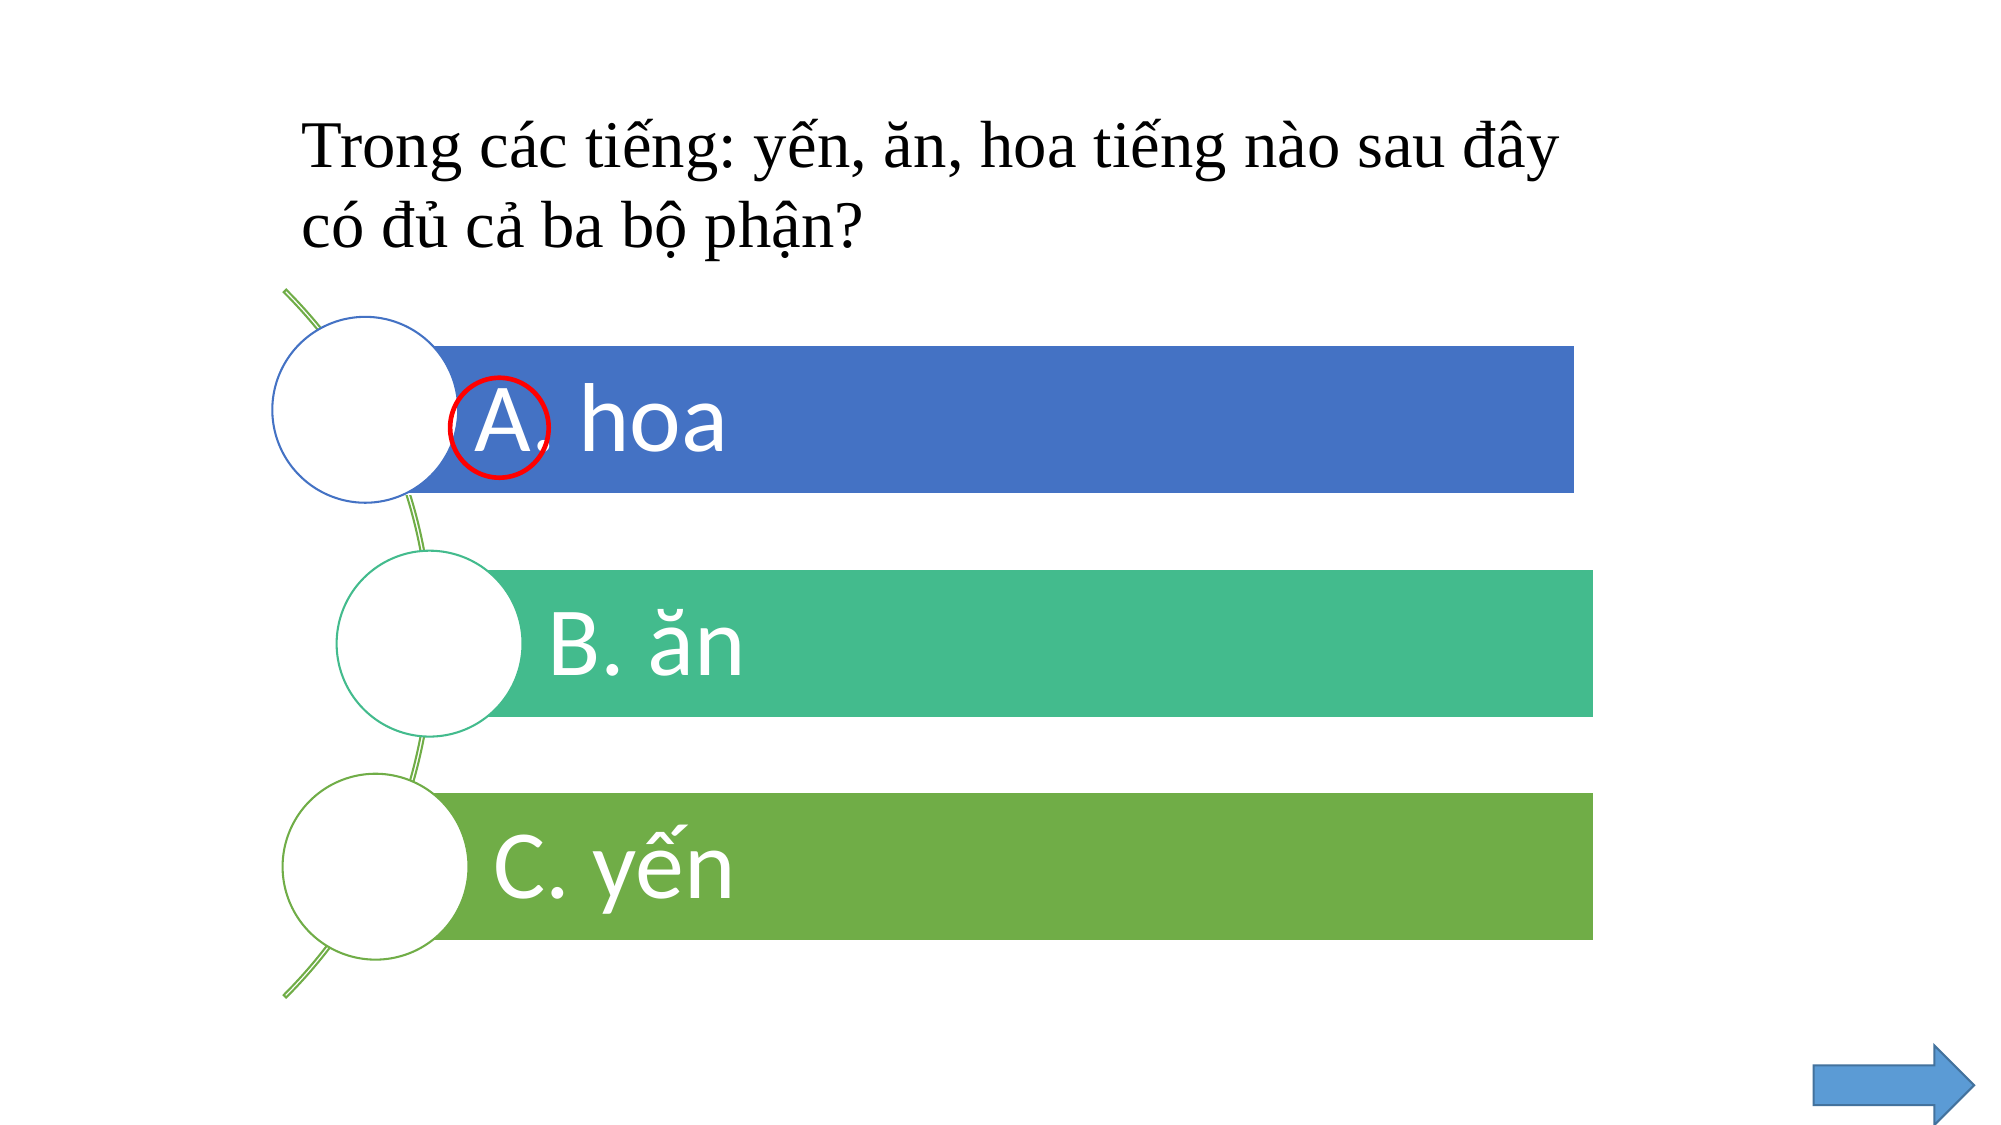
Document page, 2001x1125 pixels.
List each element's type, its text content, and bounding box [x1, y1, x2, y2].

text_box [1812, 1042, 1976, 1125]
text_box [272, 271, 1605, 1016]
text_box Trong các tiếng: yến, ăn, hoa tiếng nào sau đây có đủ cả ba bộ phận? [287, 93, 1590, 268]
